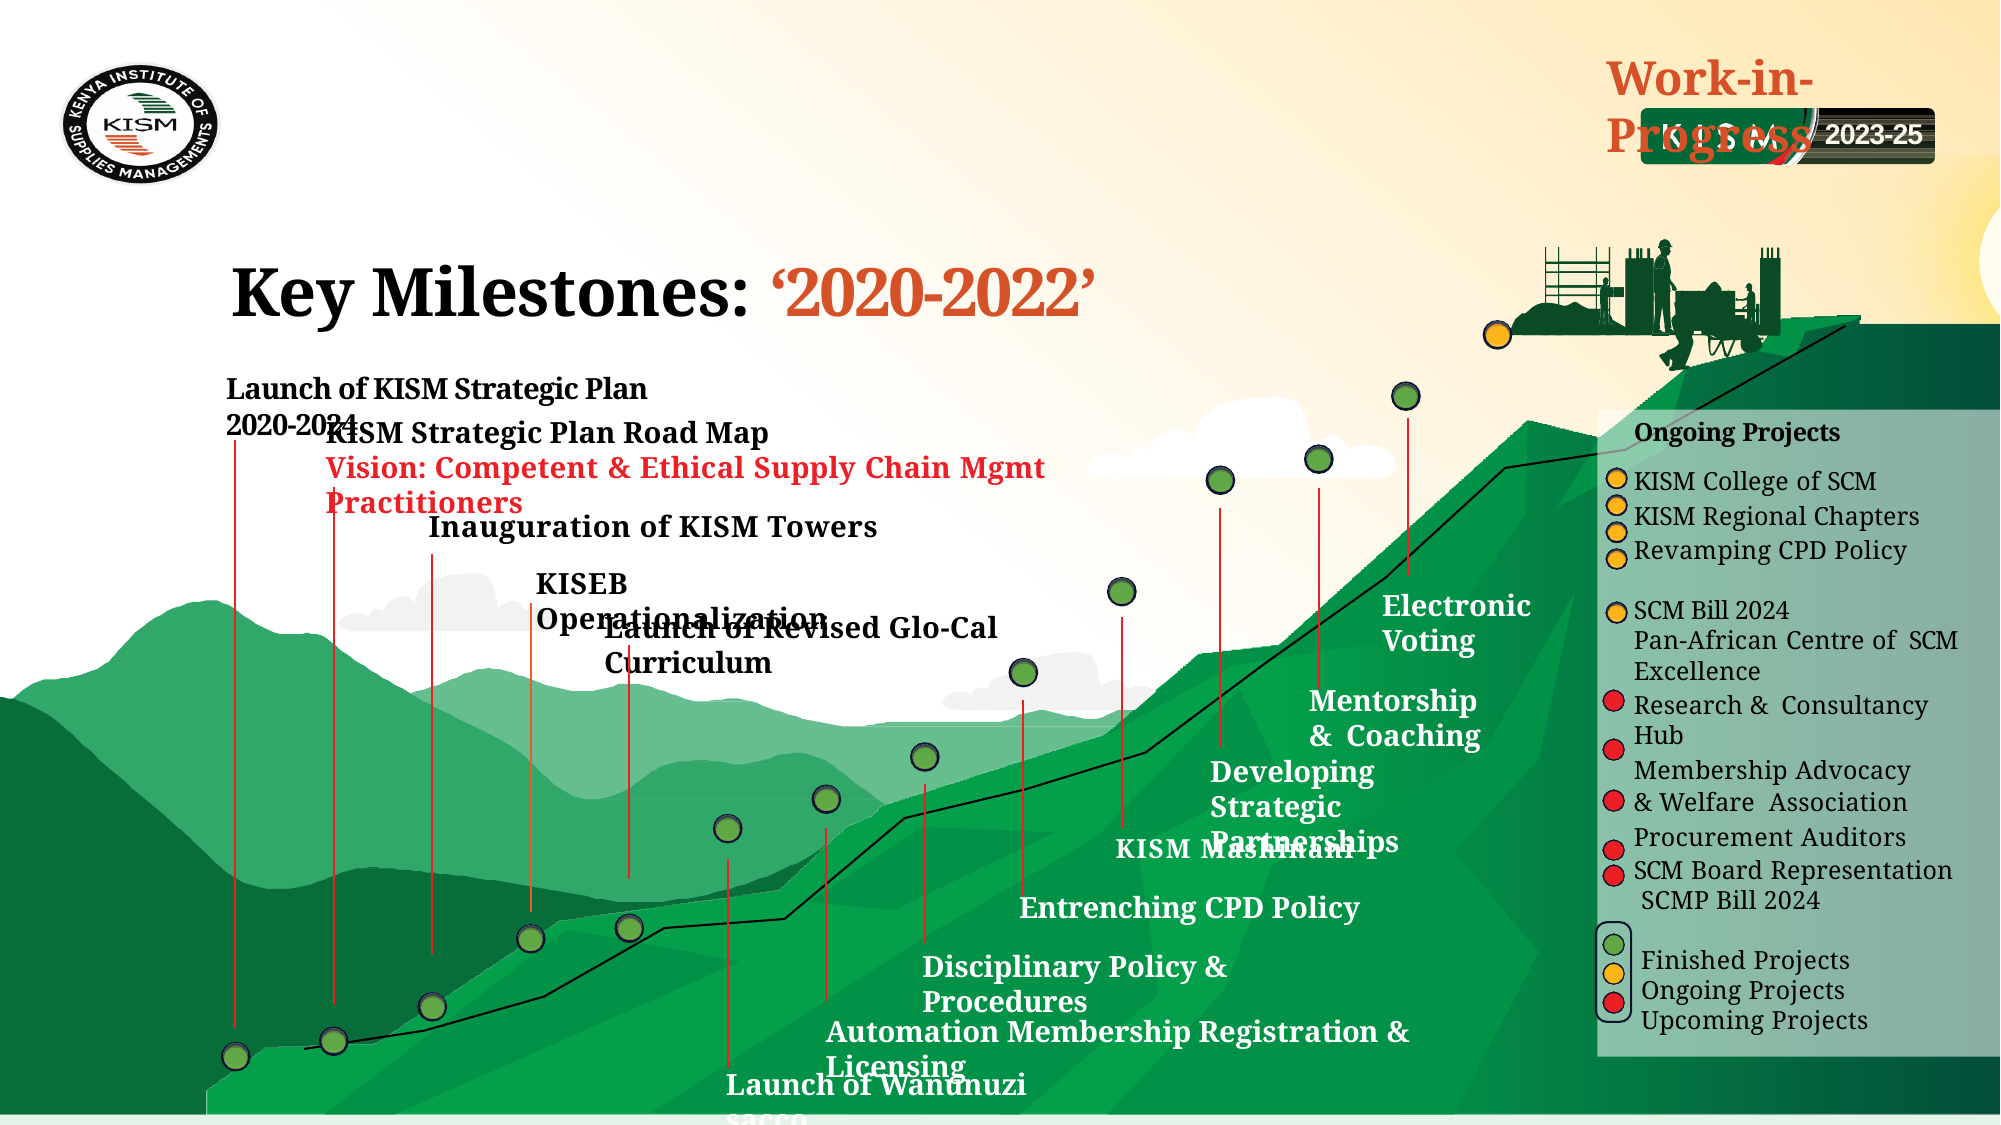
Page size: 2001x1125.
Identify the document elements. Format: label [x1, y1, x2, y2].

text_box [0, 0, 2000, 1115]
text_box [220, 107, 2000, 1072]
text_box [59, 62, 1778, 186]
